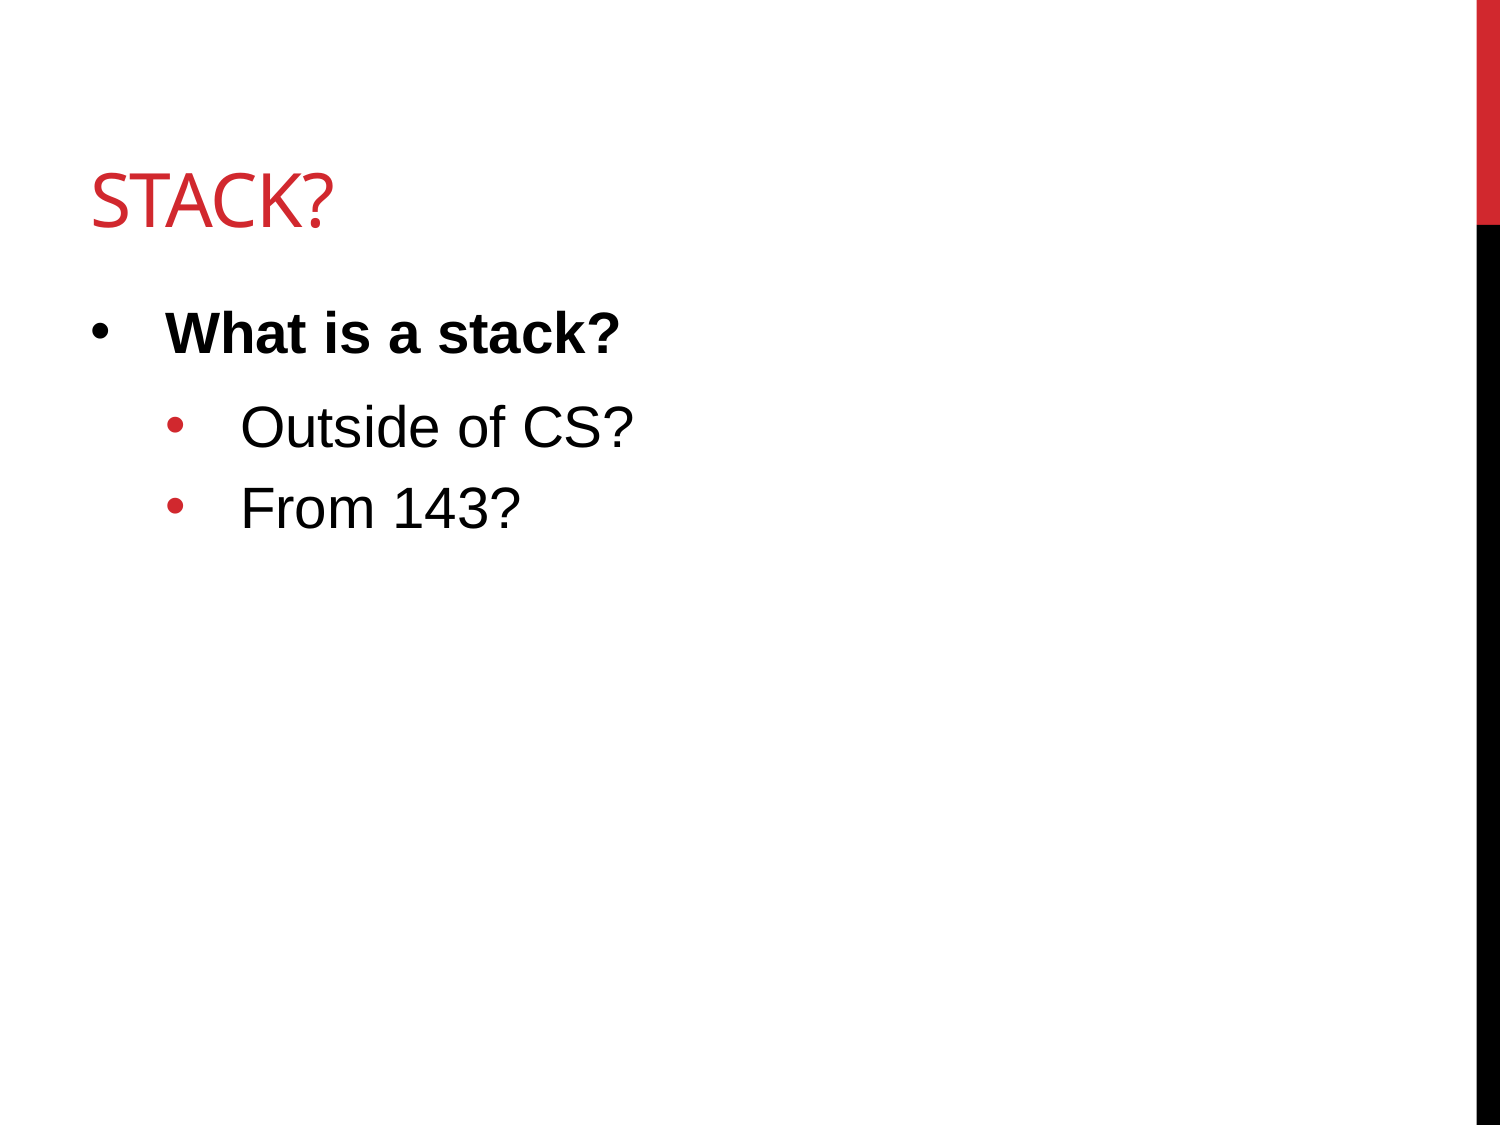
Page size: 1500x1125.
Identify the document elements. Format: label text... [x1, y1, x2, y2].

title Stack? [75, 25, 1500, 250]
list What is a stack? Outside of CS? From 143? [75, 287, 1325, 1005]
